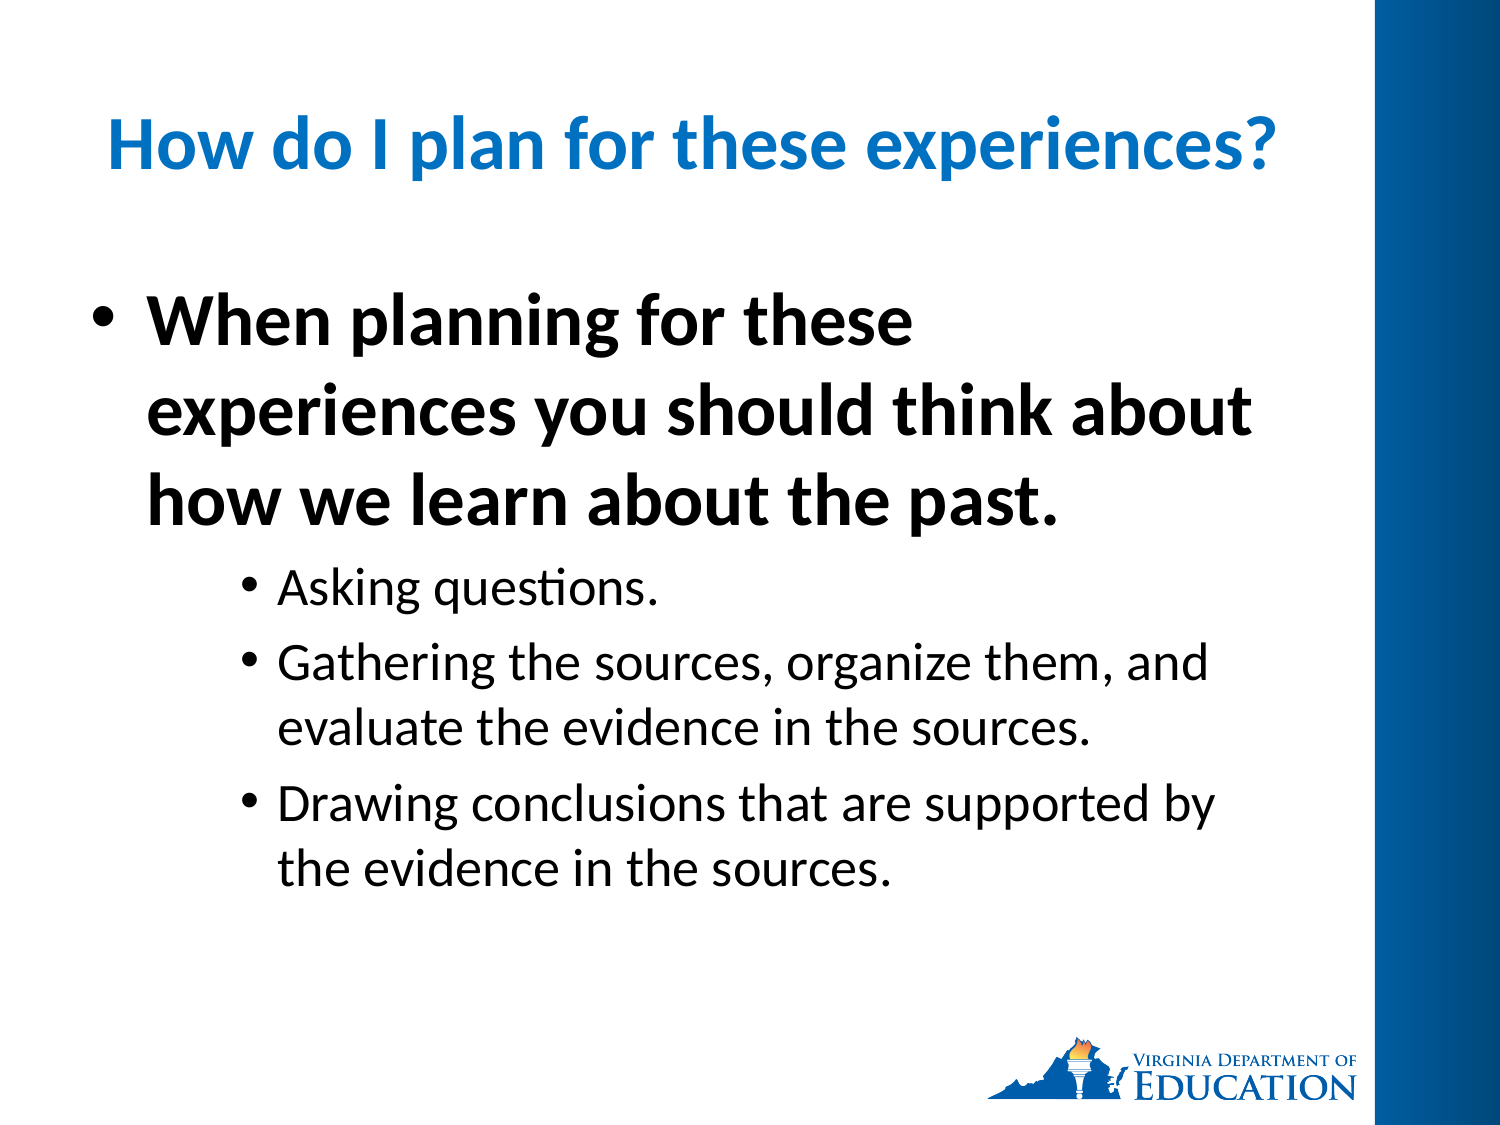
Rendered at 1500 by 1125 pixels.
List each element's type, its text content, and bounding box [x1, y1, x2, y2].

title How do I plan for these experiences? [75, 45, 1313, 233]
picture [987, 1037, 1357, 1100]
list When planning for these experiences you should think about how we learn about the past. Asking questions. Gathering the sources, organize them, and evaluate the evidence in the sources. Drawing conclusions that are supported by the evidence in the sources. [75, 262, 1313, 1005]
